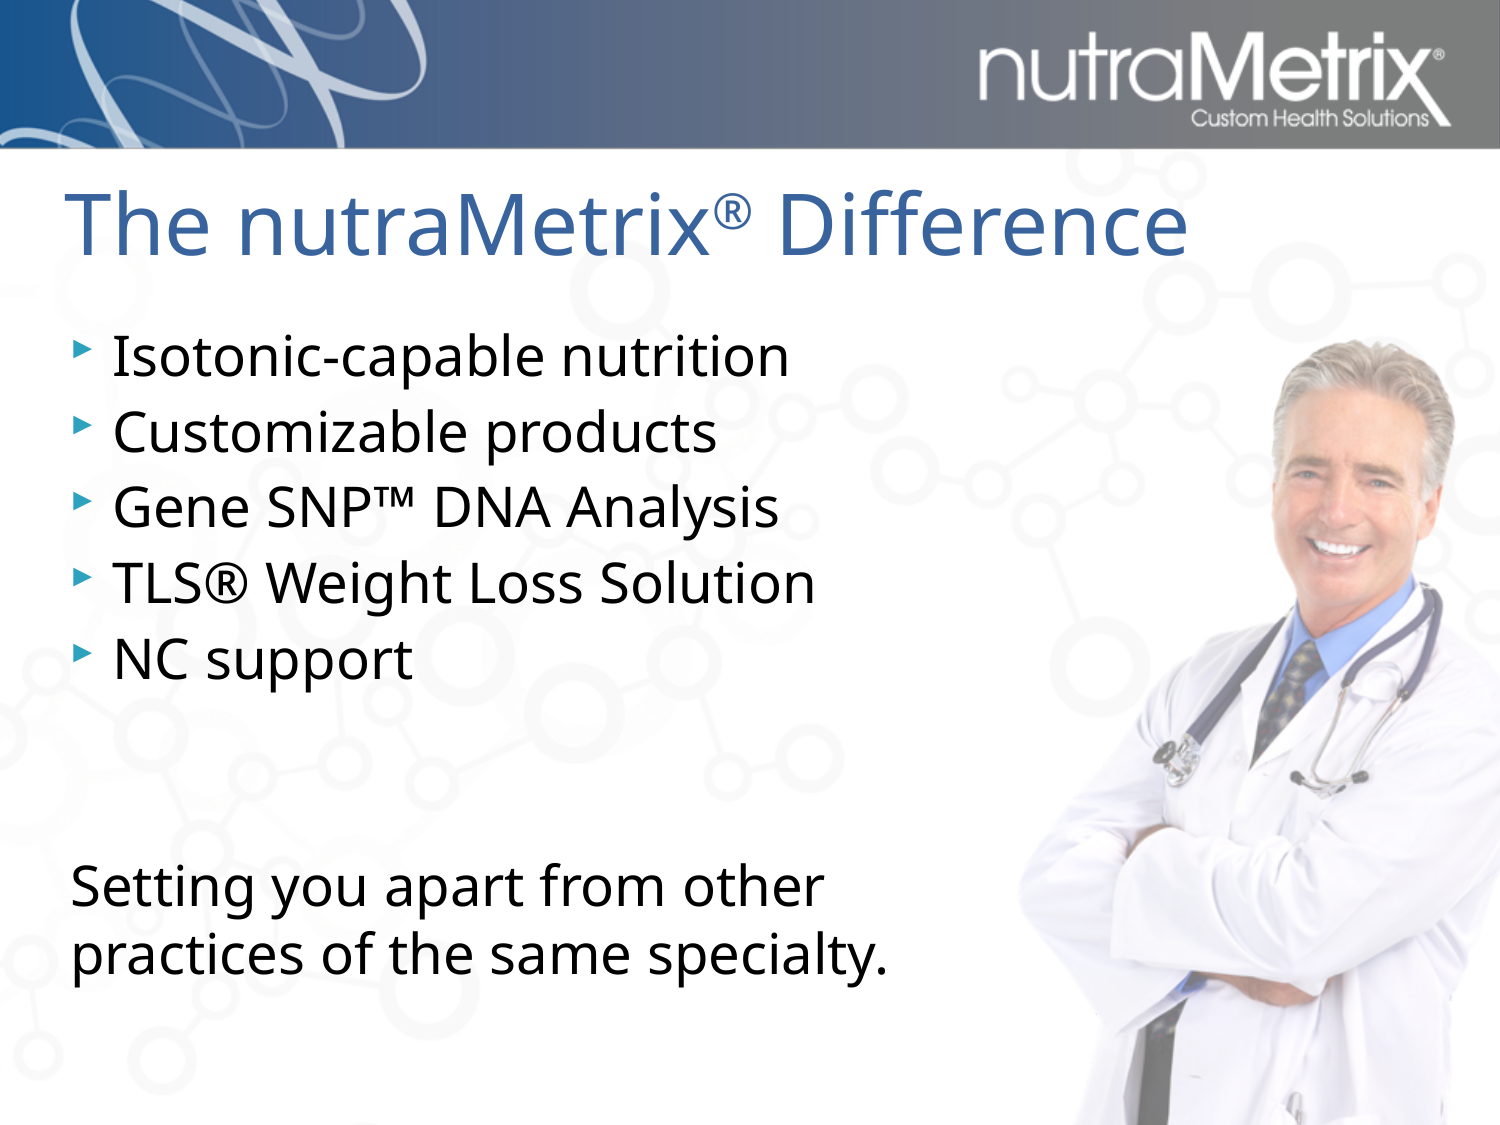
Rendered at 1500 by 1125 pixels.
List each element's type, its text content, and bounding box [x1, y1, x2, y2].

title The nutraMetrix® Difference [50, 162, 1425, 300]
picture [0, 0, 1500, 1125]
list Isotonic-capable nutrition Customizable products Gene SNP™ DNA Analysis TLS® Weight Loss Solution NC support Setting you apart from other practices of the same specialty. [37, 312, 1263, 1063]
